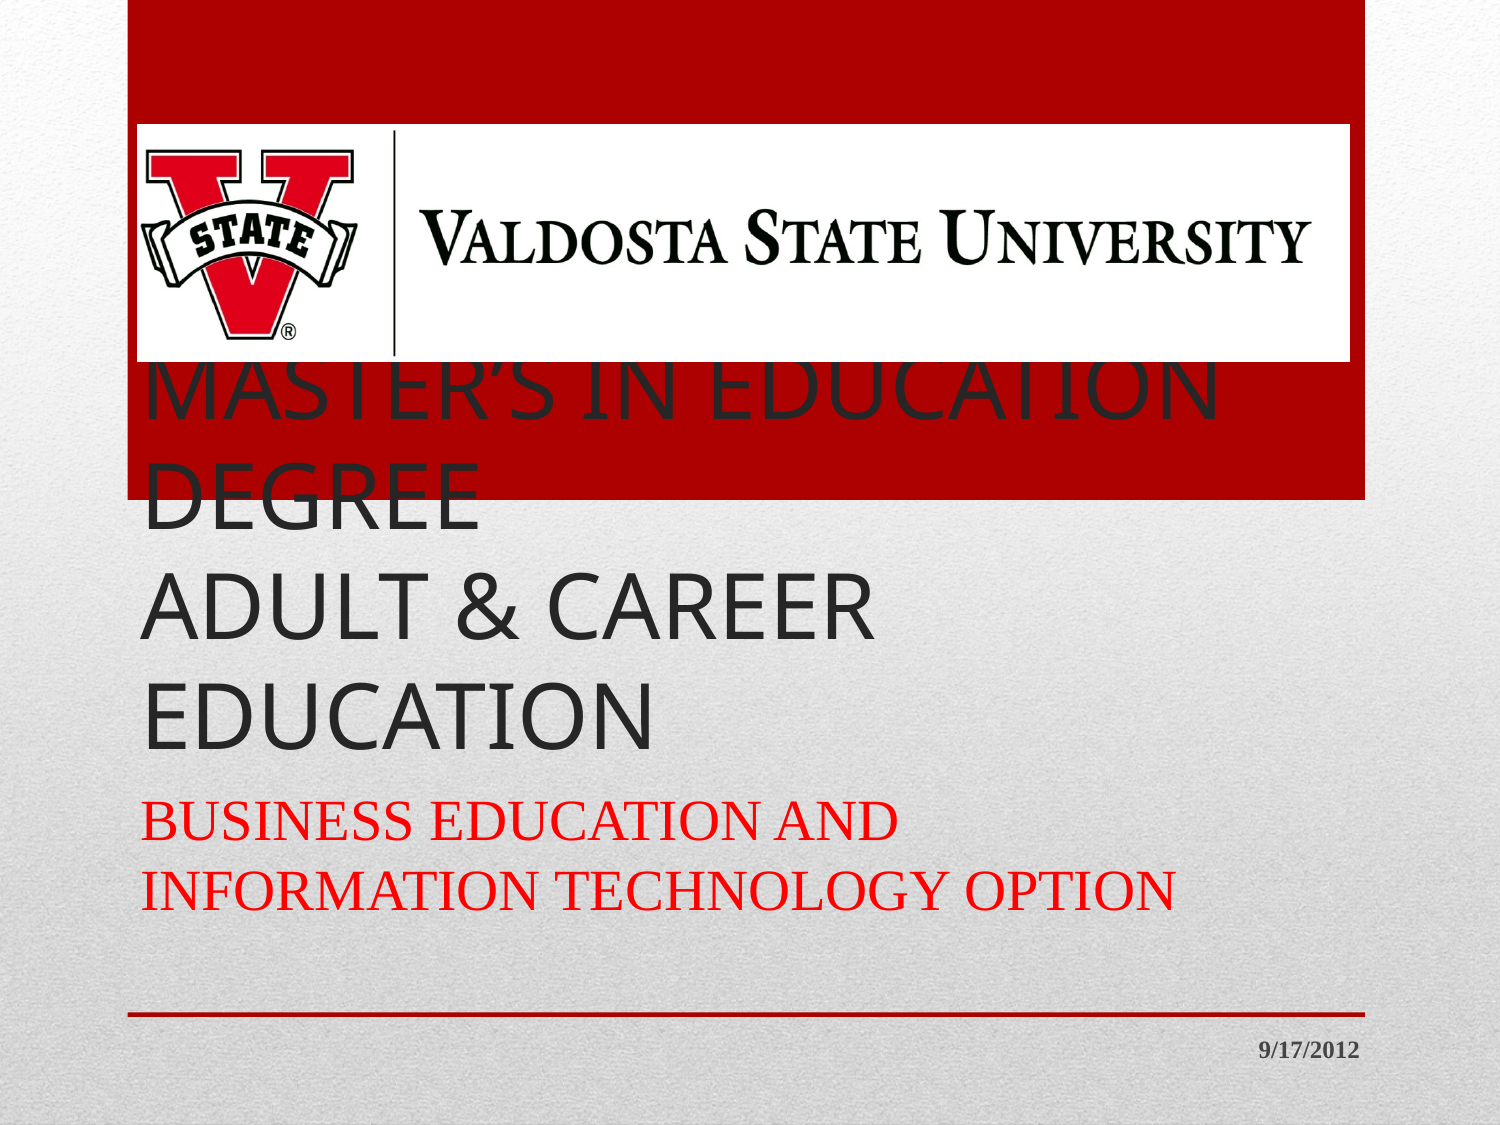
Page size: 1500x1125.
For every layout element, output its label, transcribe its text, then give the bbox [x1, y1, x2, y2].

title MASTER’S IN EDUCATION DEGREE ADULT & CAREER EDUCATION [125, 525, 1363, 775]
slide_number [1025, 1018, 1375, 1079]
subtitle BUSINESS EDUCATION AND INFORMATION TECHNOLOGY OPTION [125, 774, 1250, 938]
picture [136, 124, 1351, 362]
